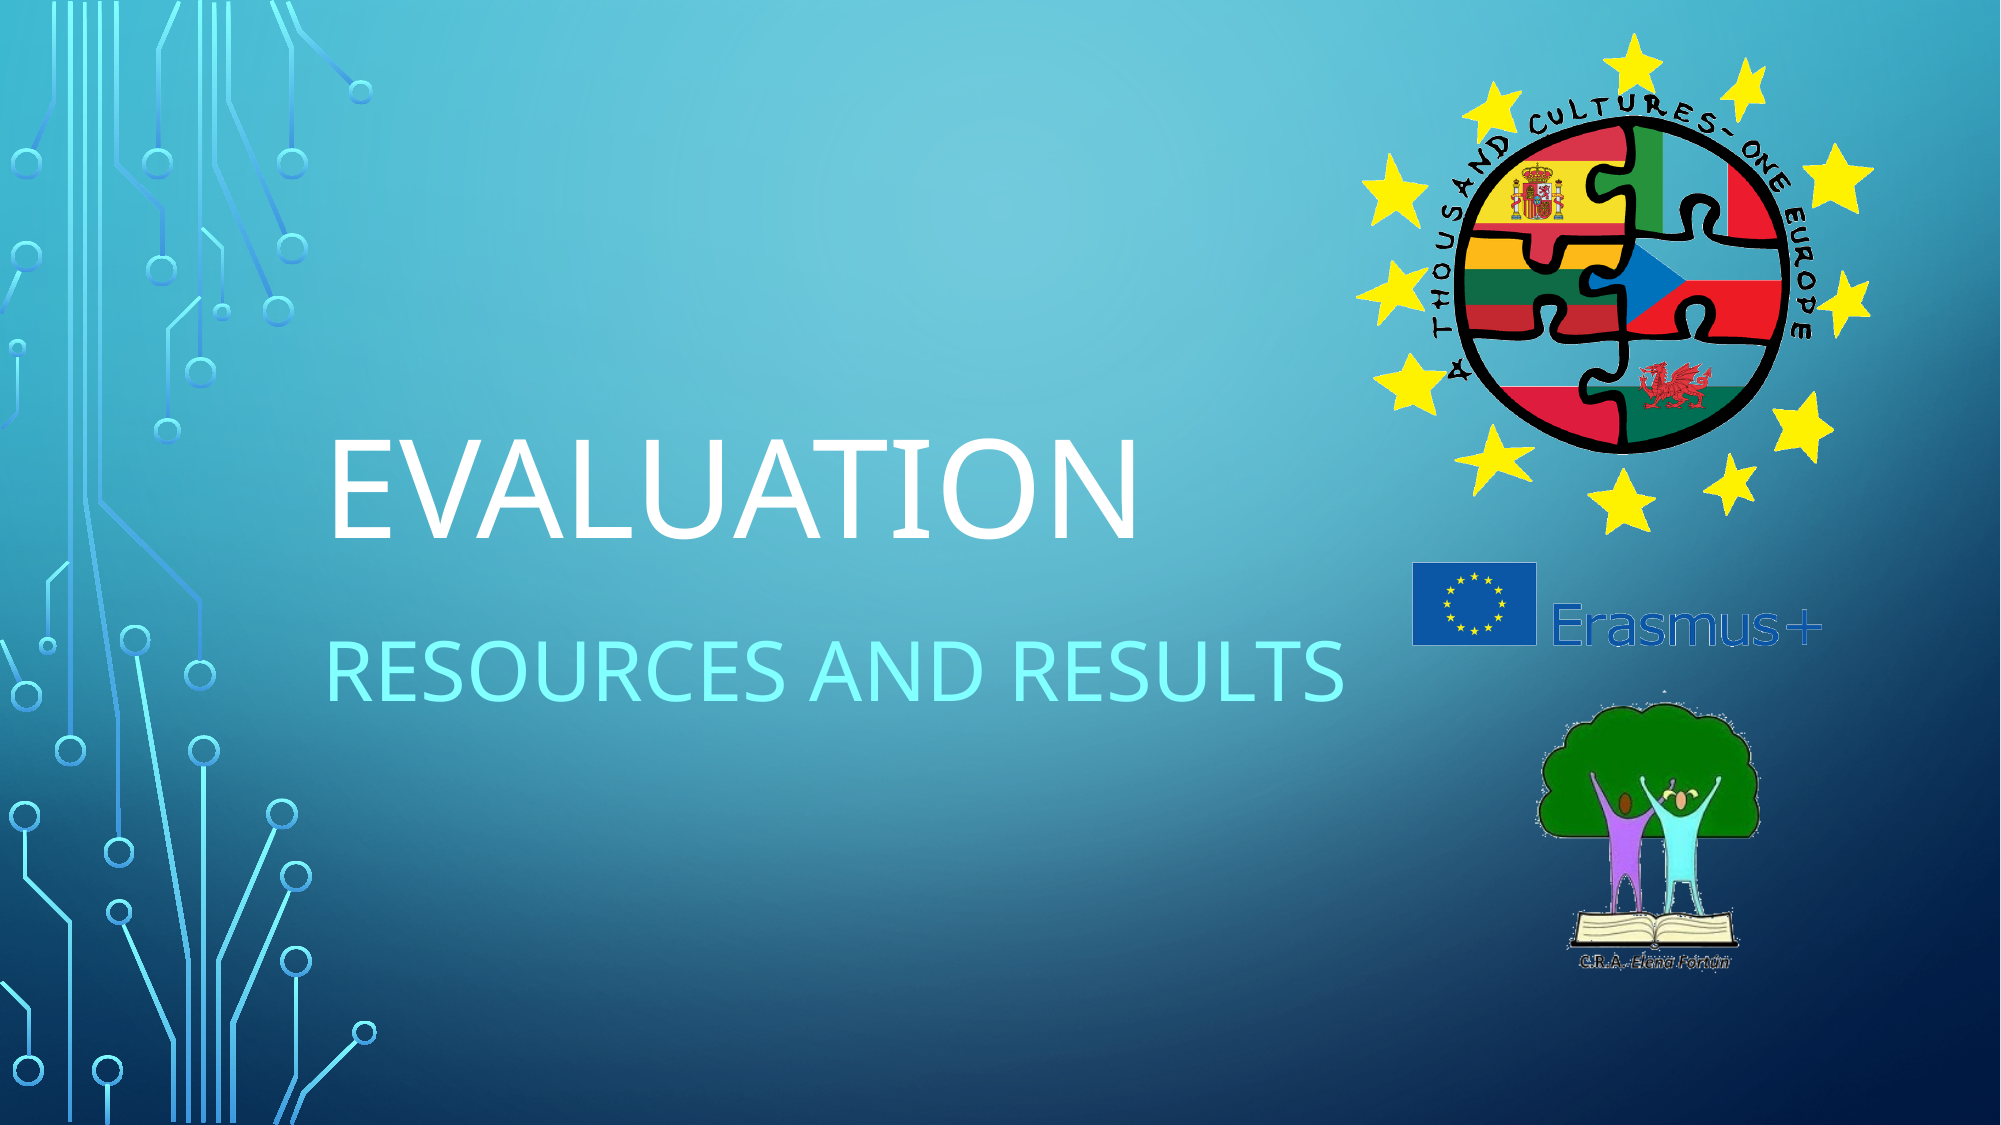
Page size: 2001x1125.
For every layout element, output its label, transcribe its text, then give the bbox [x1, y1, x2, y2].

subtitle Resources and results [307, 590, 1750, 863]
picture [1350, 29, 1880, 669]
picture [1523, 683, 1766, 984]
title Evaluation [307, 184, 1350, 576]
